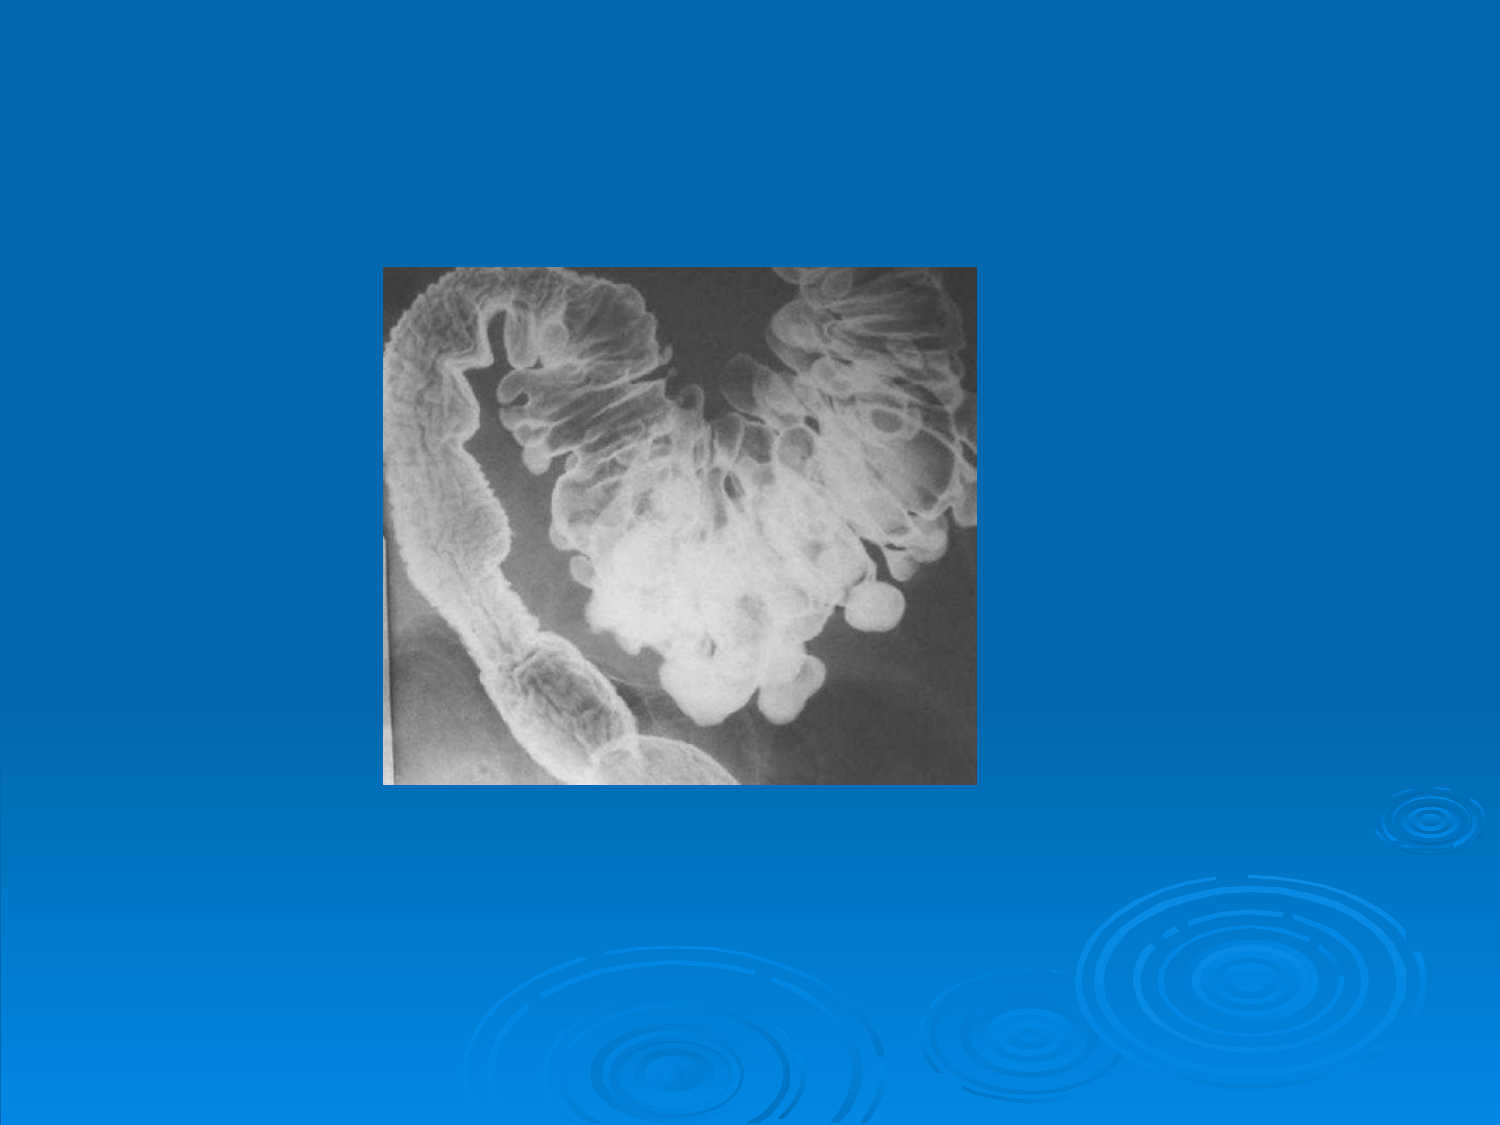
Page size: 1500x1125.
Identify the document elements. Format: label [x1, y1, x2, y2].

picture [383, 266, 977, 785]
